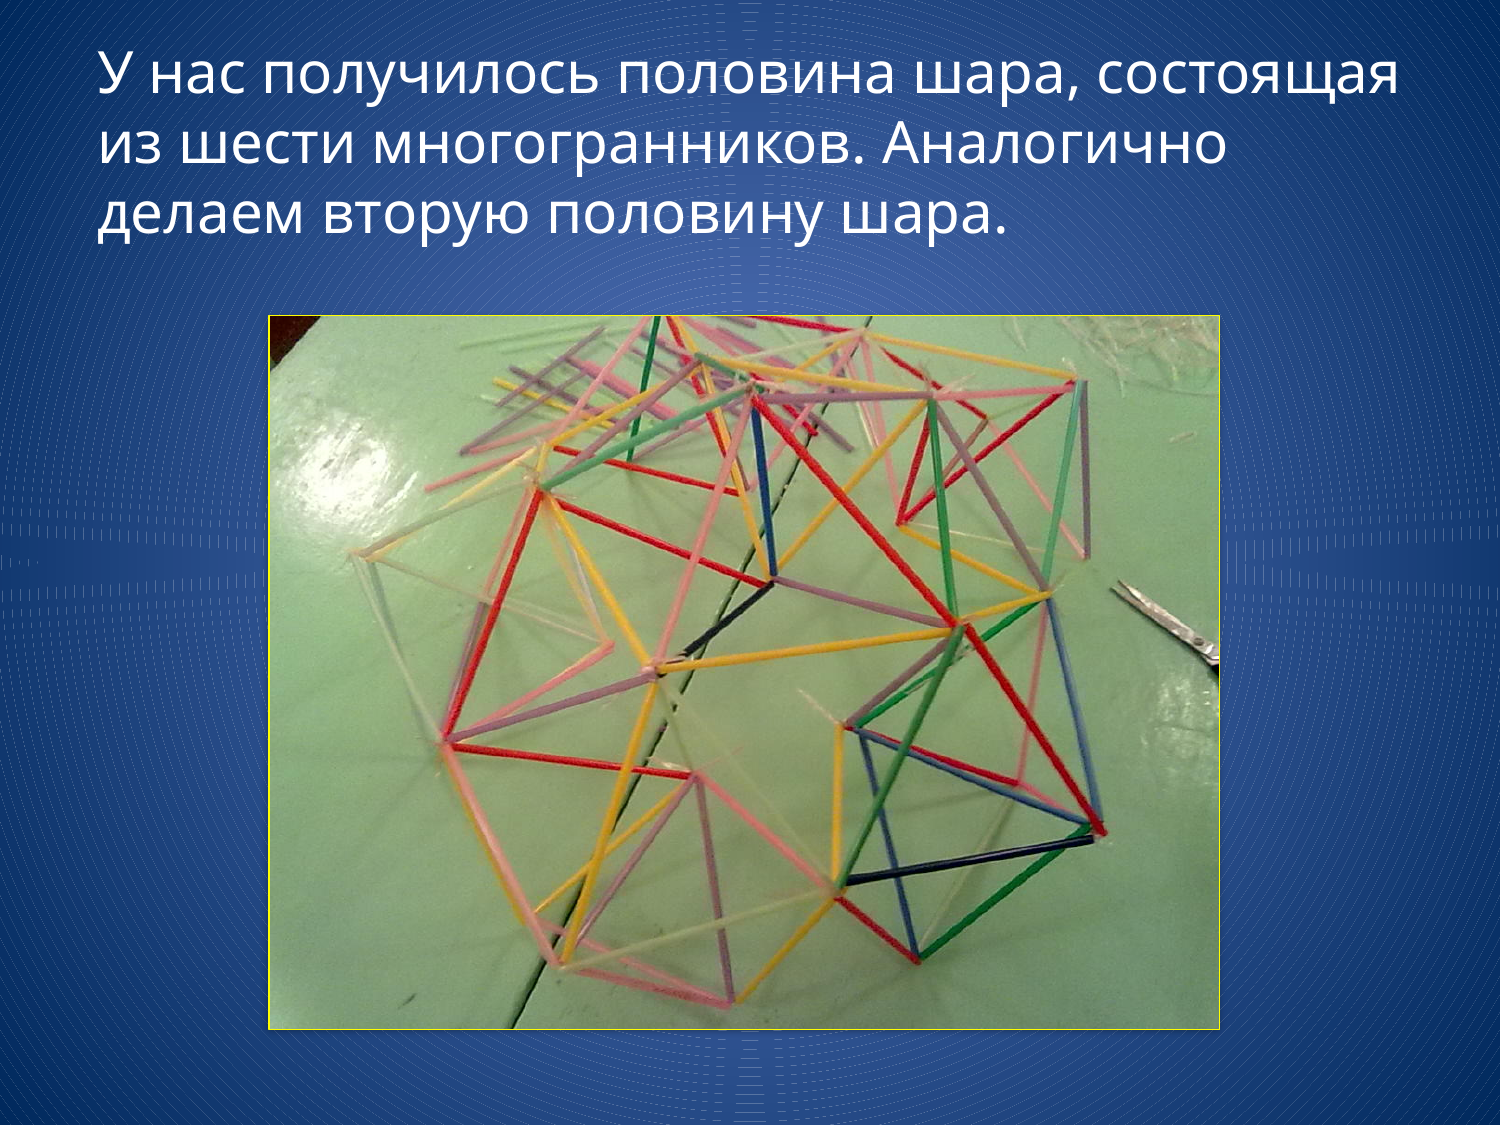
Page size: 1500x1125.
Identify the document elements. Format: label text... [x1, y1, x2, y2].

title У нас получилось половина шара, состоящая из шести многогранников. Аналогично делаем вторую половину шара. [82, 0, 1454, 282]
picture [269, 316, 1219, 1029]
